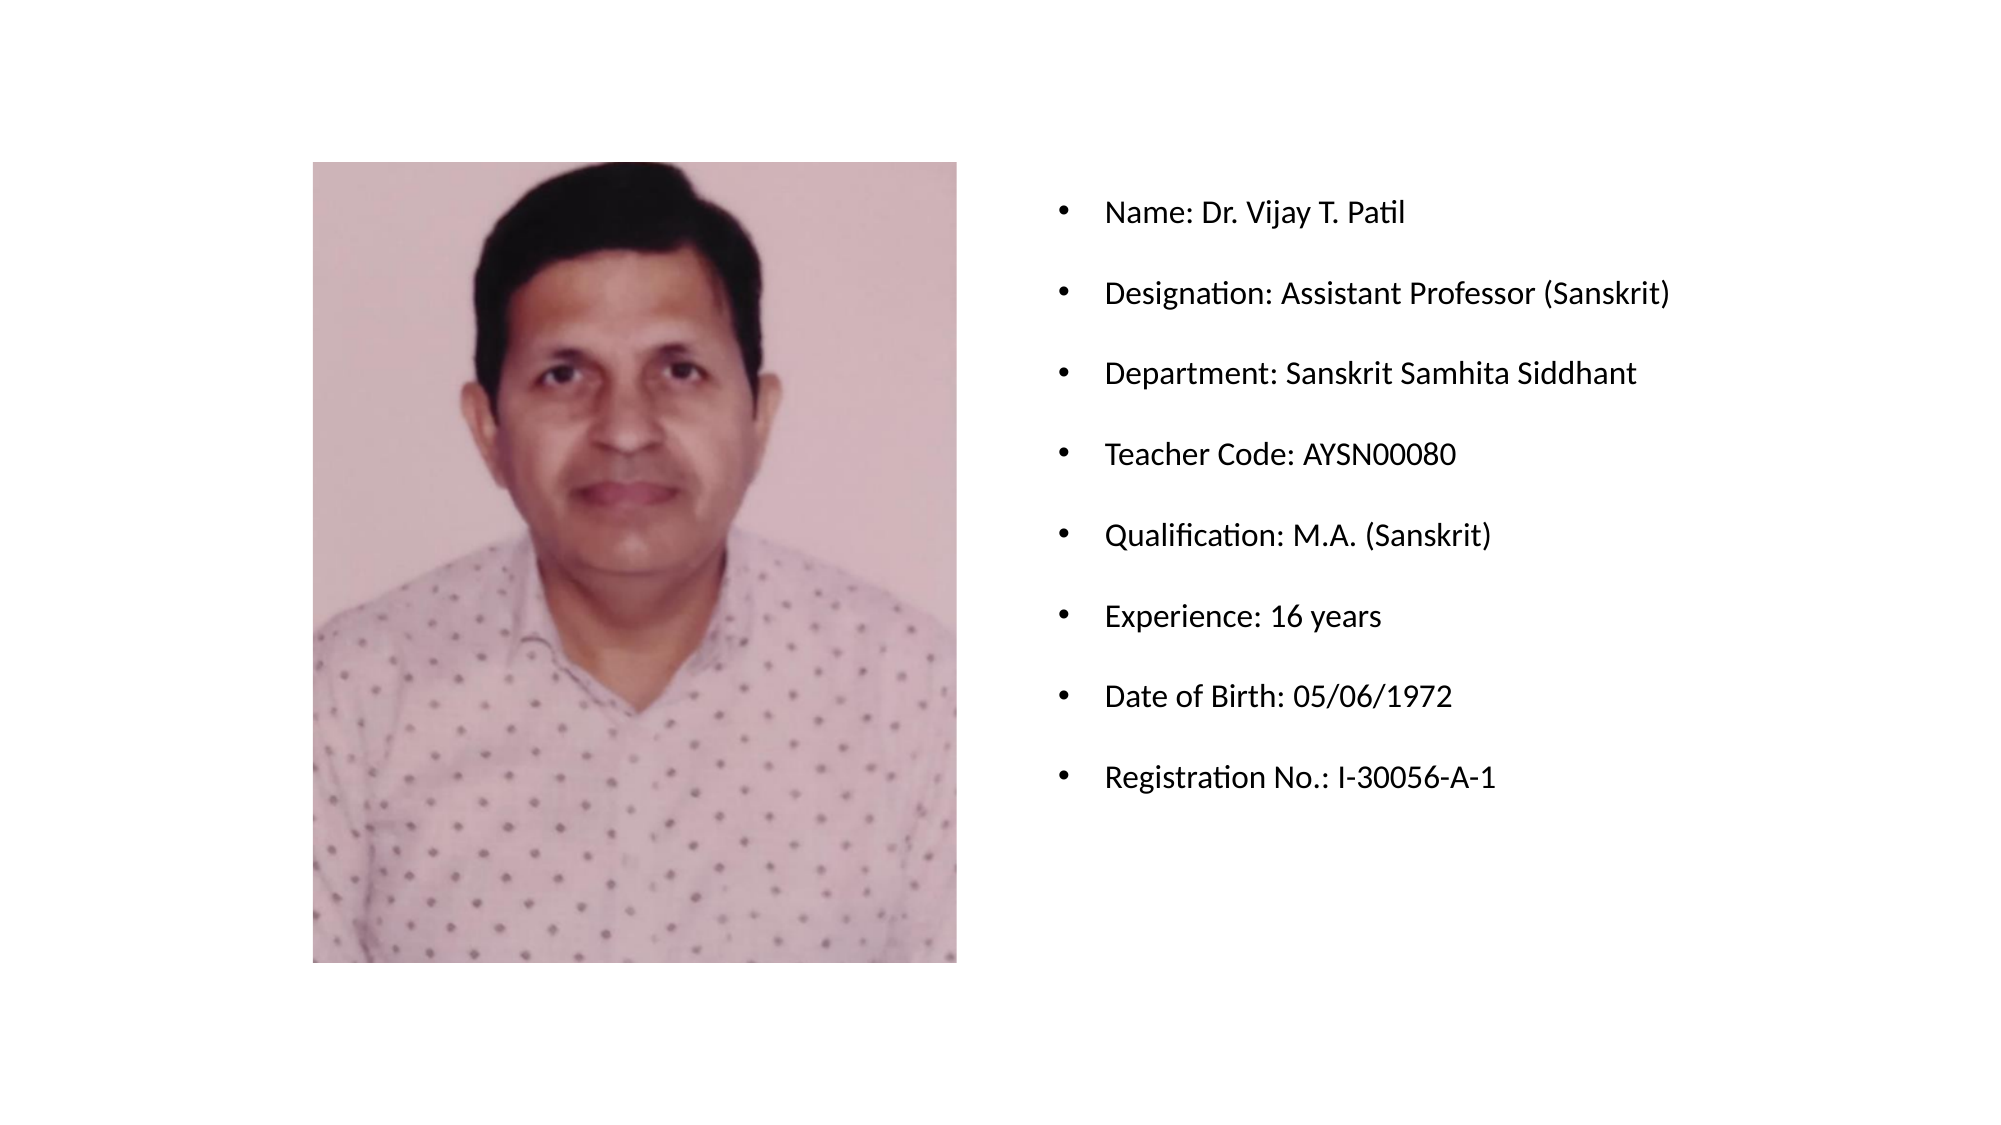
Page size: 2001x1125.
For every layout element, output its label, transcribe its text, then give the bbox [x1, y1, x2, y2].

picture [312, 162, 957, 963]
list Name: Dr. Vijay T. Patil Designation: Assistant Professor (Sanskrit) Department: Sanskrit Samhita Siddhant Teacher Code: AYSN00080 Qualification: M.A. (Sanskrit) Experience: 16 years Date of Birth: 05/06/1972 Registration No.: I-30056-A-1 [1043, 162, 1799, 963]
